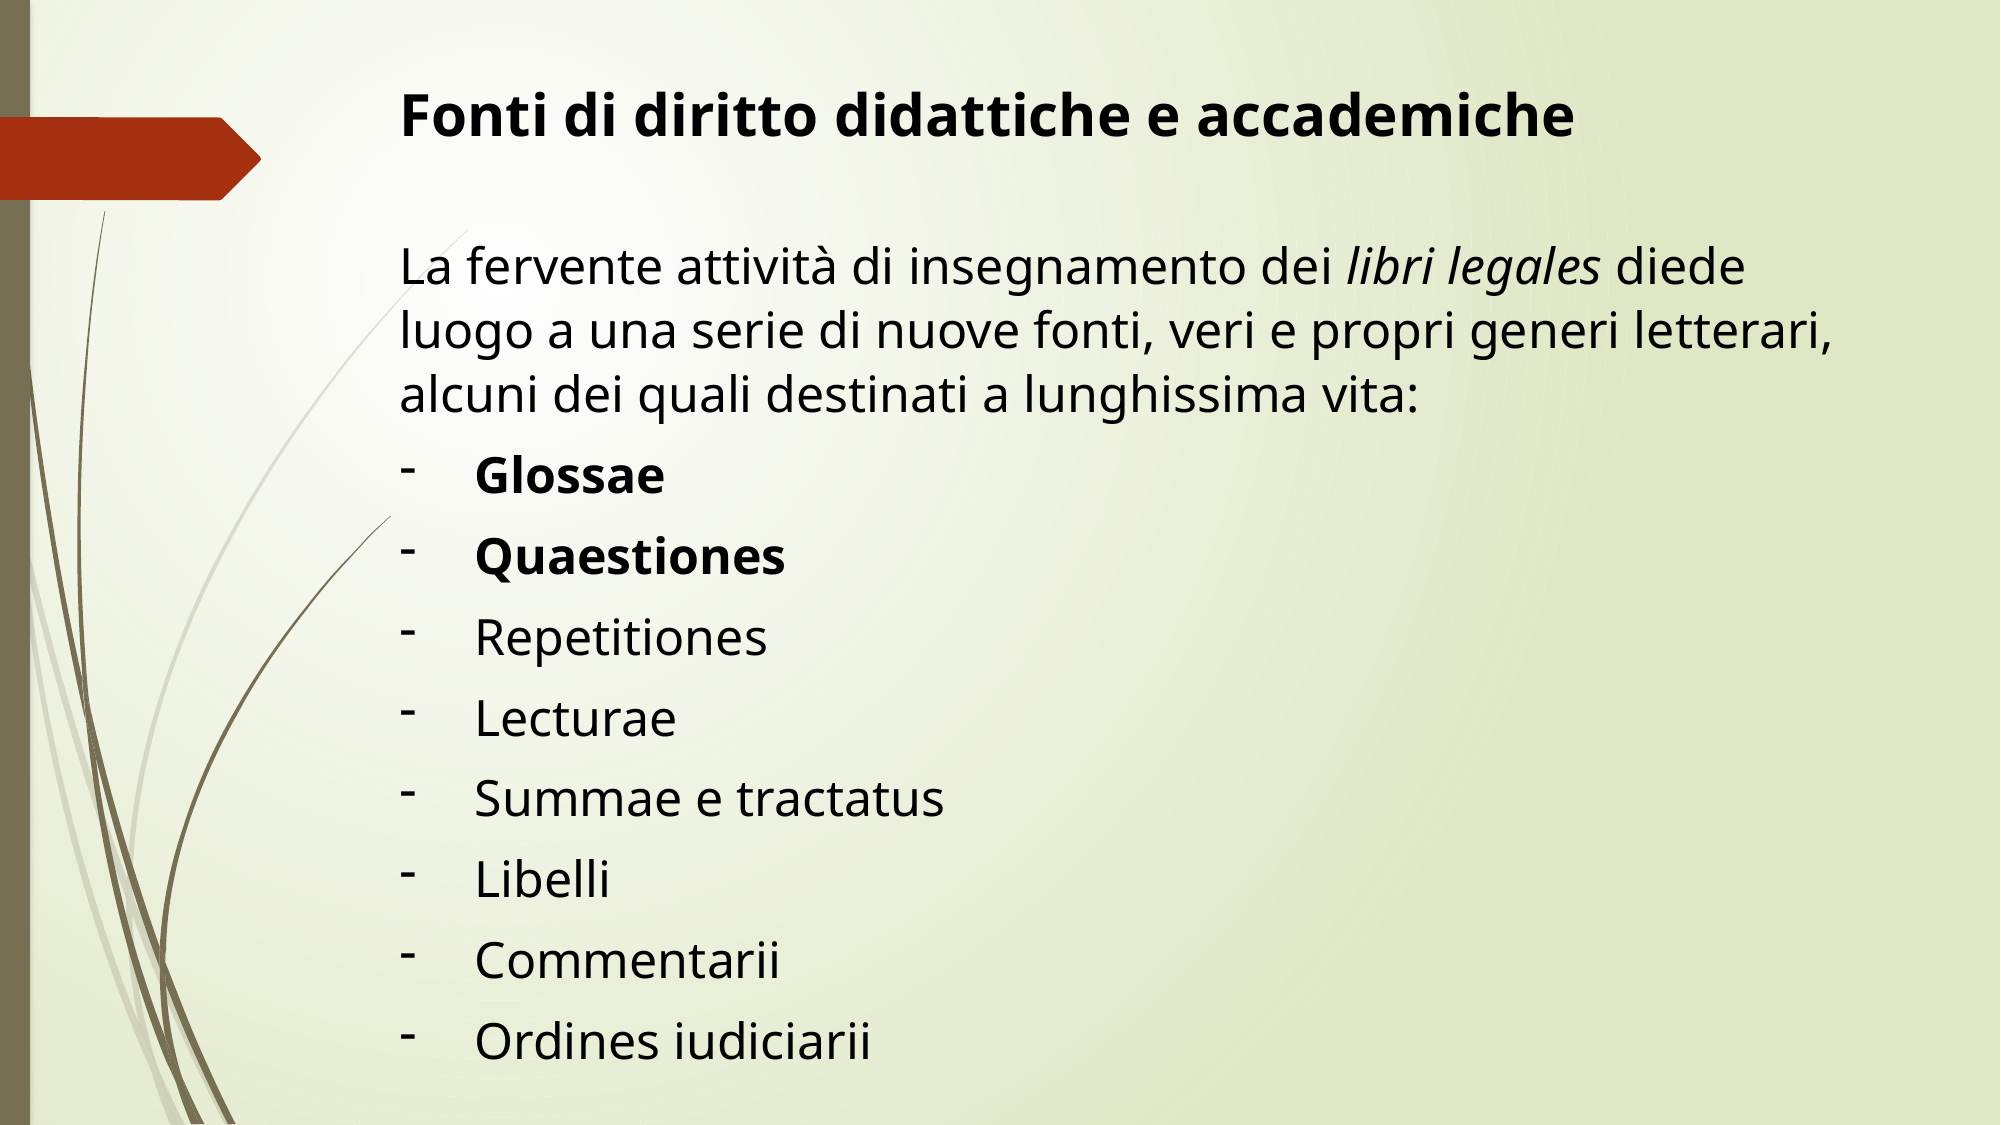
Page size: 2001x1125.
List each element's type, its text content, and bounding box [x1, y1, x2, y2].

text_box Fonti di diritto didattiche e accademiche La fervente attività di insegnamento dei libri legales diede luogo a una serie di nuove fonti, veri e propri generi letterari, alcuni dei quali destinati a lunghissima vita: Glossae Quaestiones Repetitiones Lecturae Summae e tractatus Libelli Commentarii Ordines iudiciarii [384, 66, 1902, 1077]
